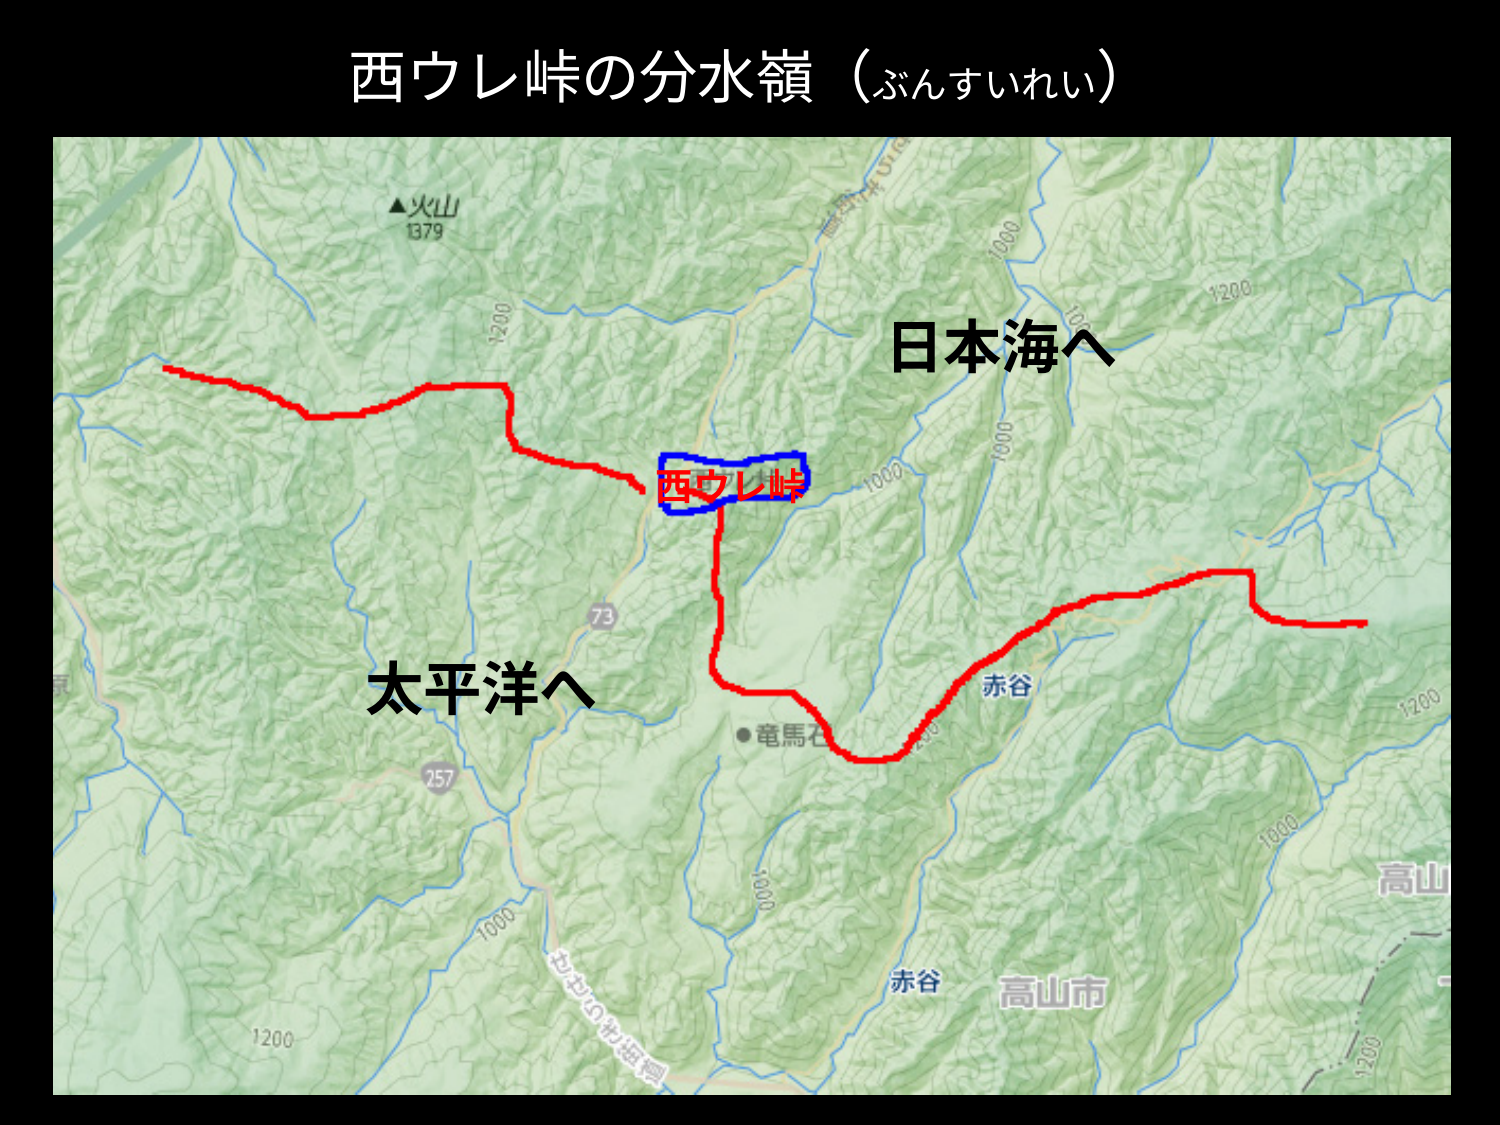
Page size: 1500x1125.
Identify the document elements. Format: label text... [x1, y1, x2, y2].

title 西ウレ峠の分水嶺（ぶんすいれい） [76, 0, 1427, 136]
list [52, 136, 1451, 1095]
